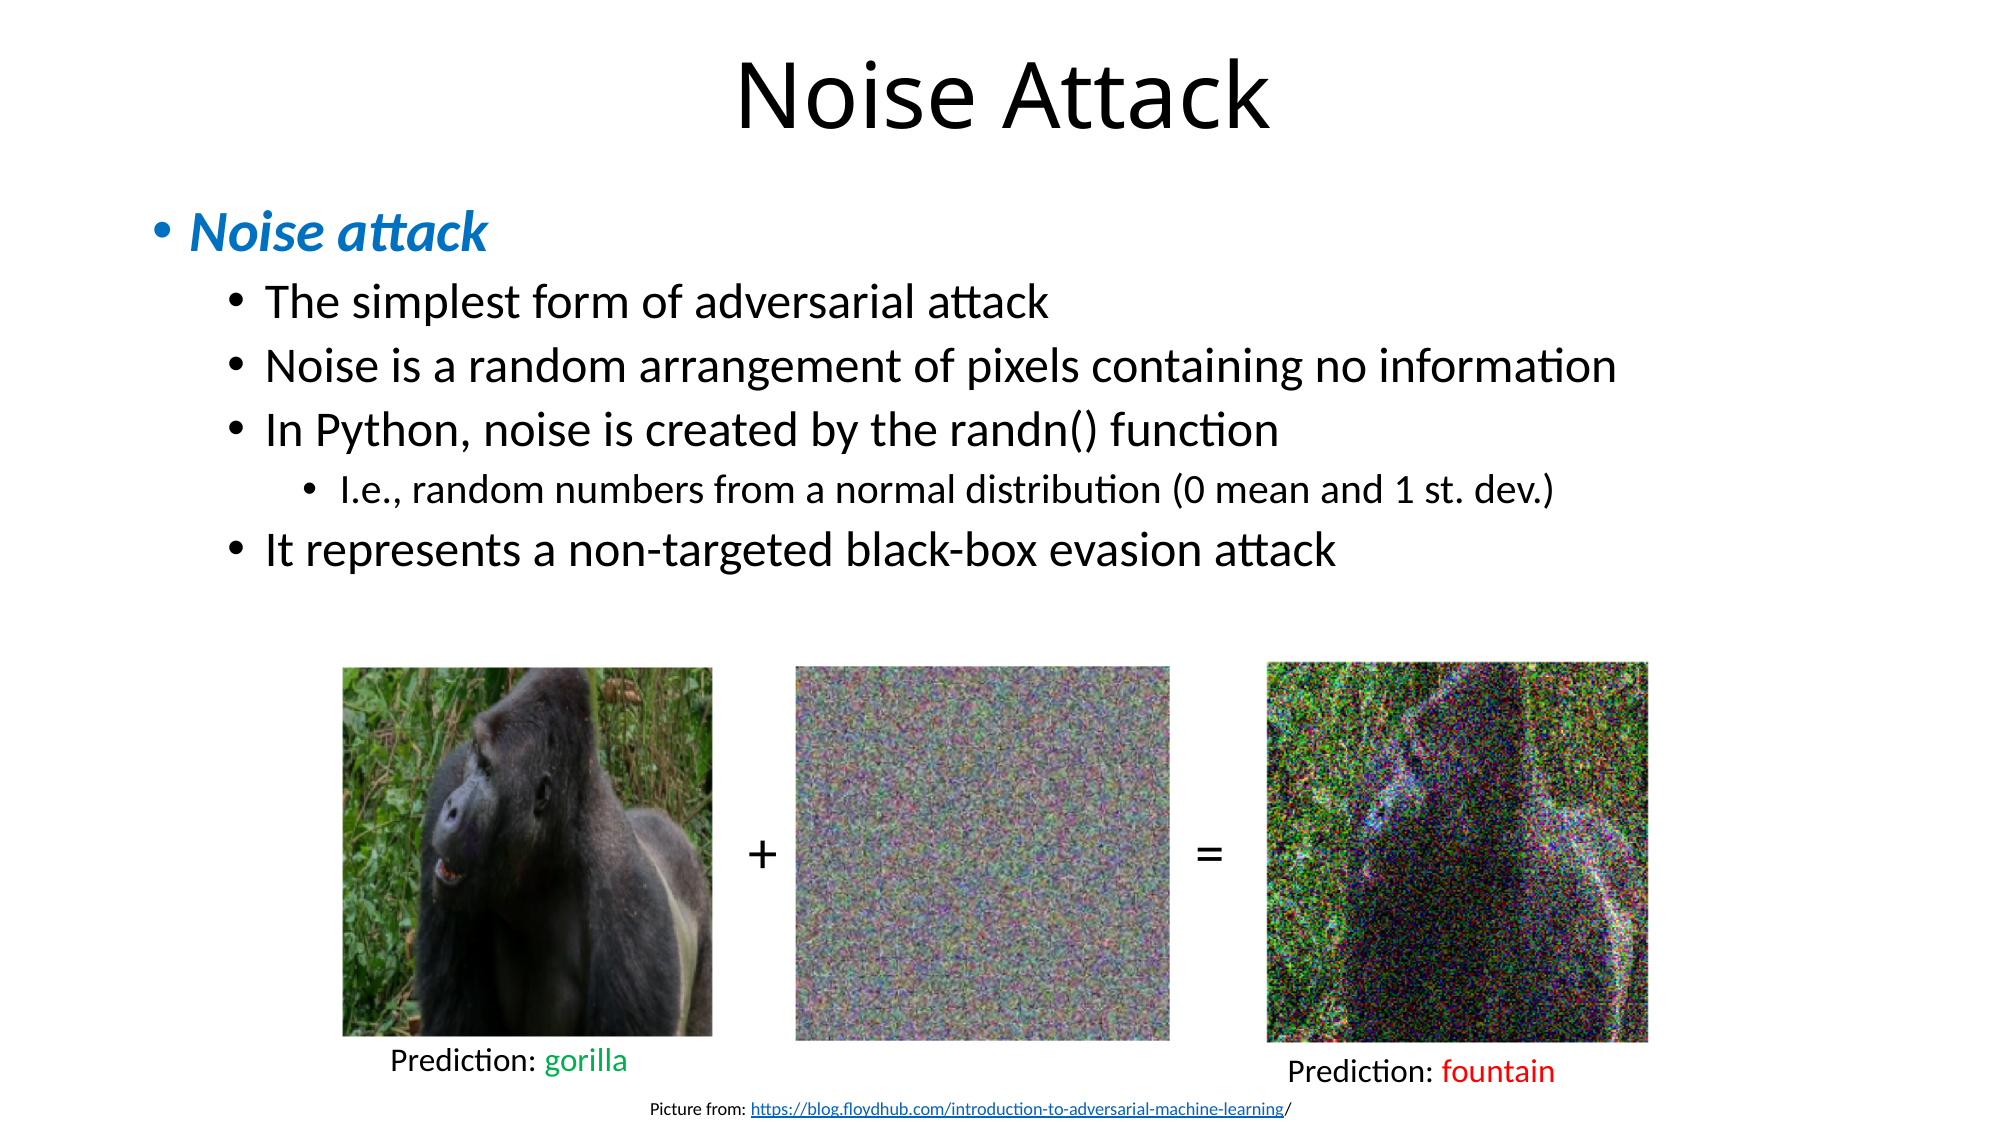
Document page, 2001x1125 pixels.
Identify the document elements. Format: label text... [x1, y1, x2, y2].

list Noise attack The simplest form of adversarial attack Noise is a random arrangement of pixels containing no information In Python, noise is created by the randn() function I.e., random numbers from a normal distribution (0 mean and 1 st. dev.) It represents a non-targeted black-box evasion attack [137, 194, 1863, 1063]
text_box Prediction: fountain [1272, 1041, 1685, 1097]
text_box Picture from: https://blog.floydhub.com/introduction-to-adversarial-machine-learning/ [635, 1089, 1480, 1125]
title Noise Attack [2, 3, 2000, 195]
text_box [332, 656, 1655, 1087]
